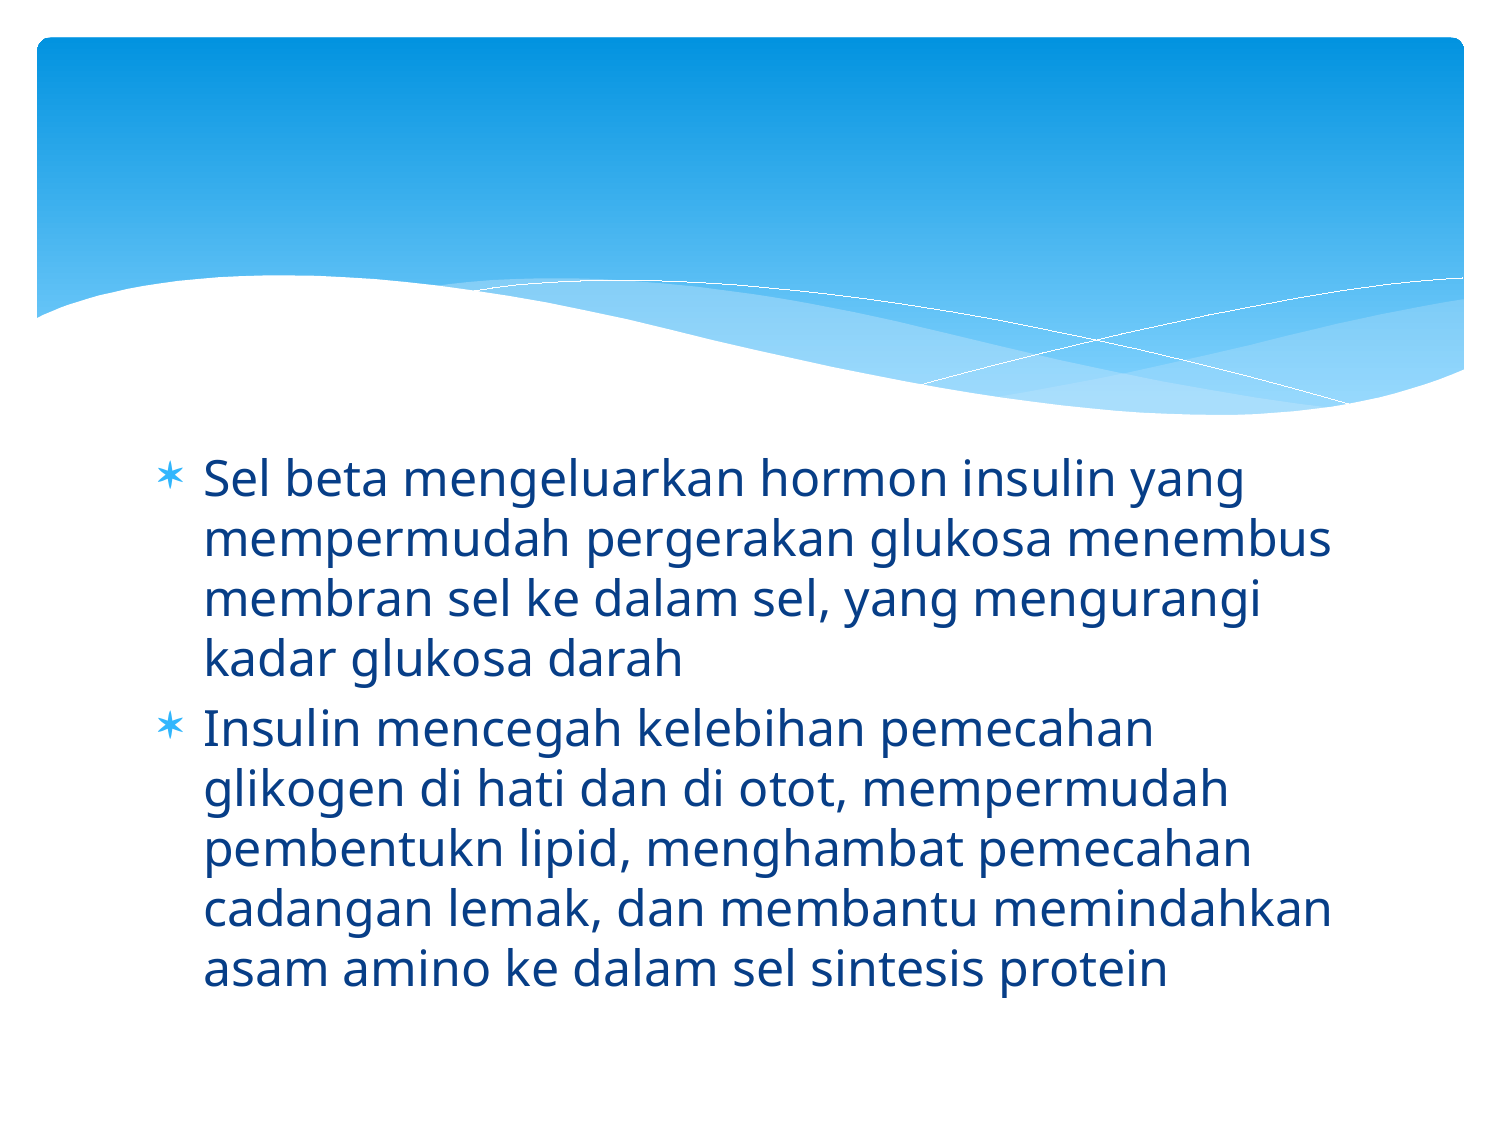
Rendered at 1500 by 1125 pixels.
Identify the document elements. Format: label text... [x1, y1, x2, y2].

list Sel beta mengeluarkan hormon insulin yang mempermudah pergerakan glukosa menembus membran sel ke dalam sel, yang mengurangi kadar glukosa darah Insulin mencegah kelebihan pemecahan glikogen di hati dan di otot, mempermudah pembentukn lipid, menghambat pemecahan cadangan lemak, dan membantu memindahkan asam amino ke dalam sel sintesis protein [143, 438, 1359, 1005]
